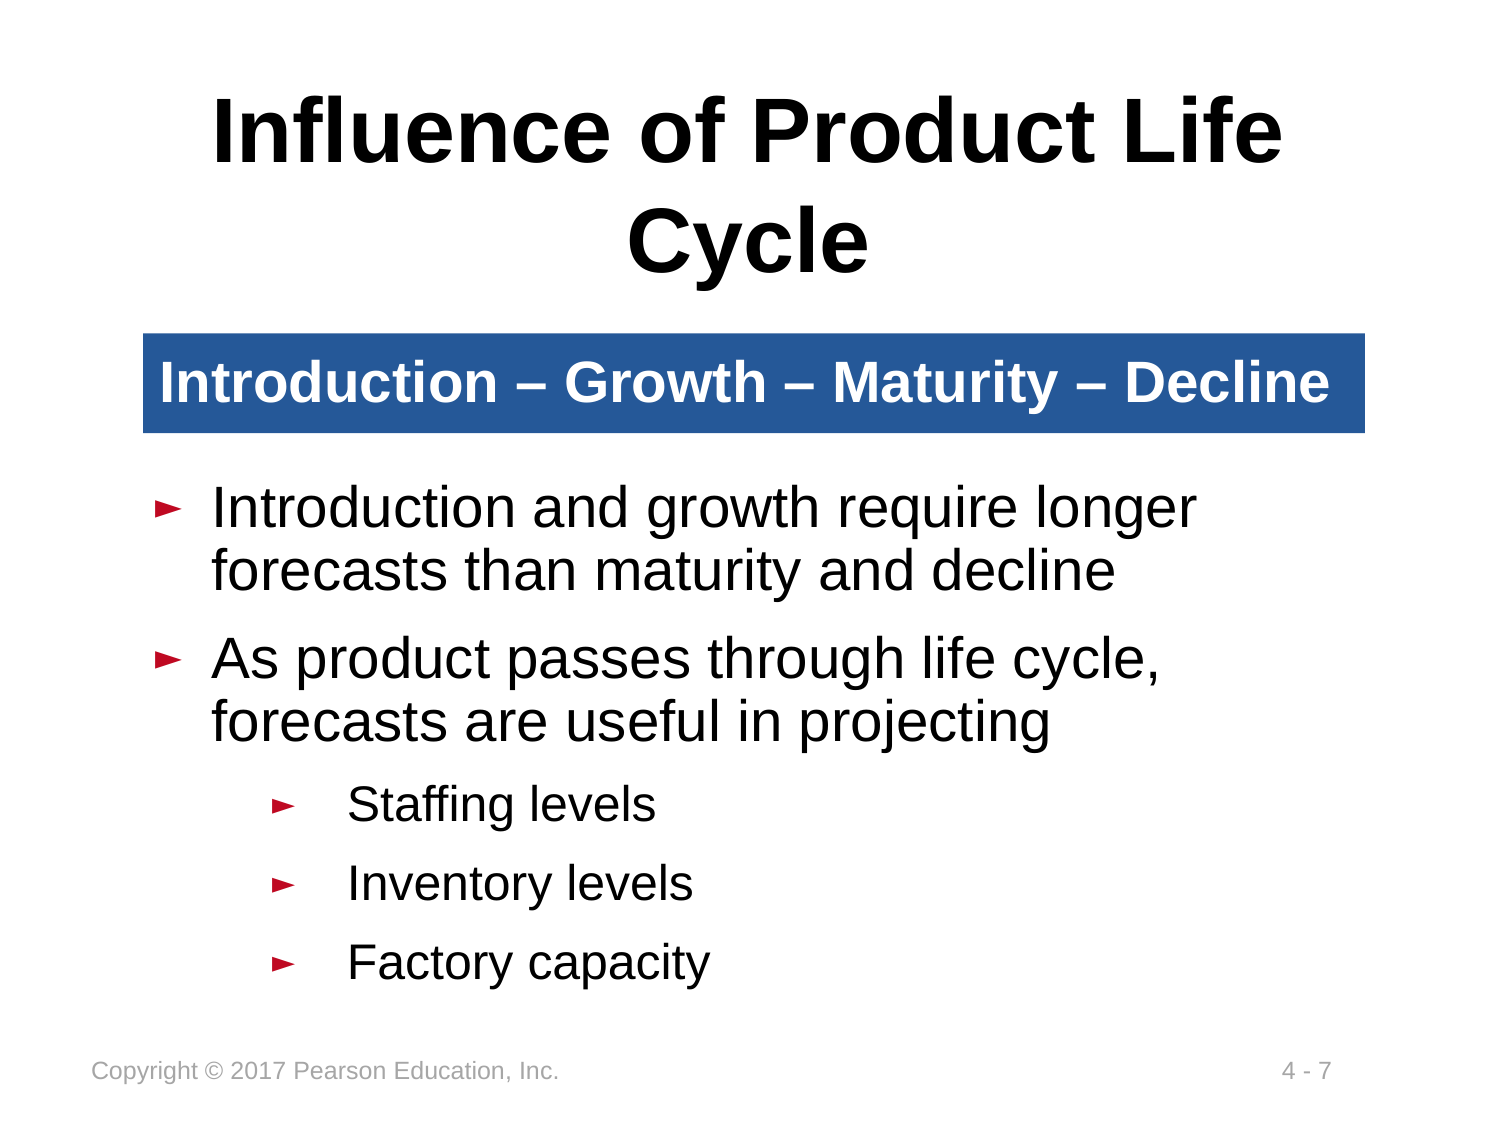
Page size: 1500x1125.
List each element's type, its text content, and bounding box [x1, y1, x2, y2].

title Influence of Product Life Cycle [111, 62, 1386, 300]
text_box Introduction – Growth – Maturity – Decline [143, 333, 1365, 434]
list Introduction and growth require longer forecasts than maturity and decline As product passes through life cycle, forecasts are useful in projecting Staffing levels Inventory levels Factory capacity [138, 468, 1414, 1005]
